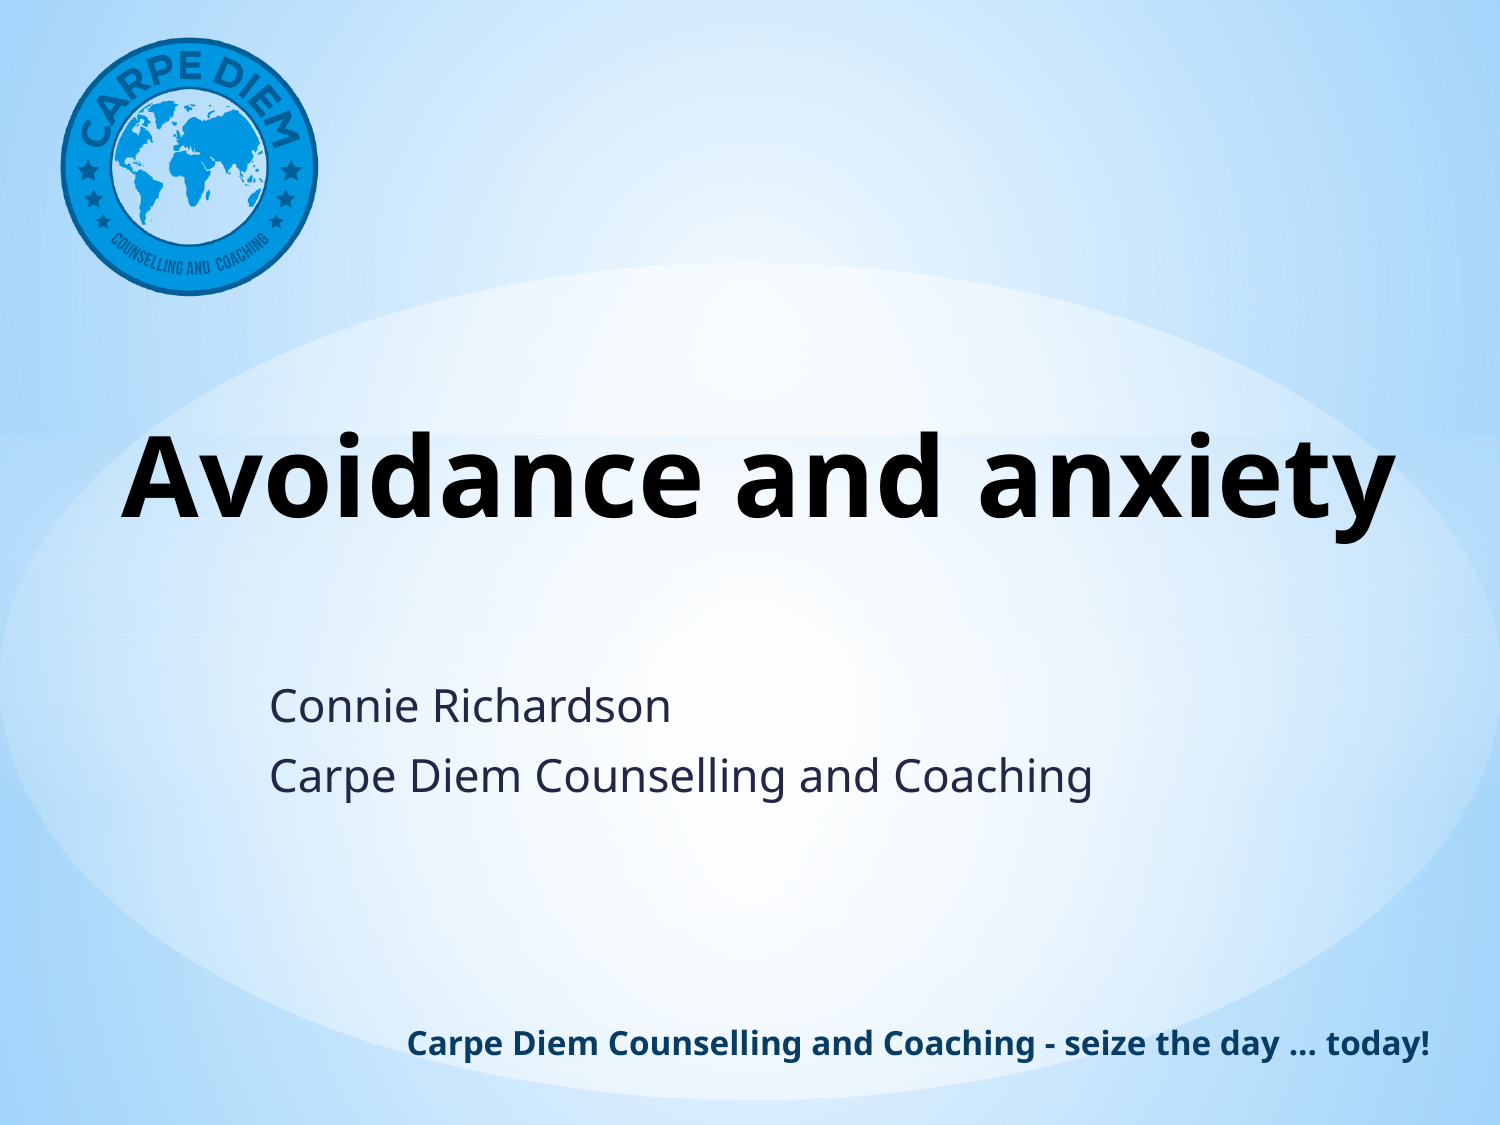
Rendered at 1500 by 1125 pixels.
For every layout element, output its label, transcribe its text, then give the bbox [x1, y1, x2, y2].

title Avoidance and anxiety [76, 397, 1424, 692]
footer Carpe Diem Counselling and Coaching - seize the day ... today! [348, 1012, 1447, 1073]
picture [52, 30, 326, 303]
subtitle Connie Richardson Carpe Diem Counselling and Coaching [253, 692, 1179, 814]
